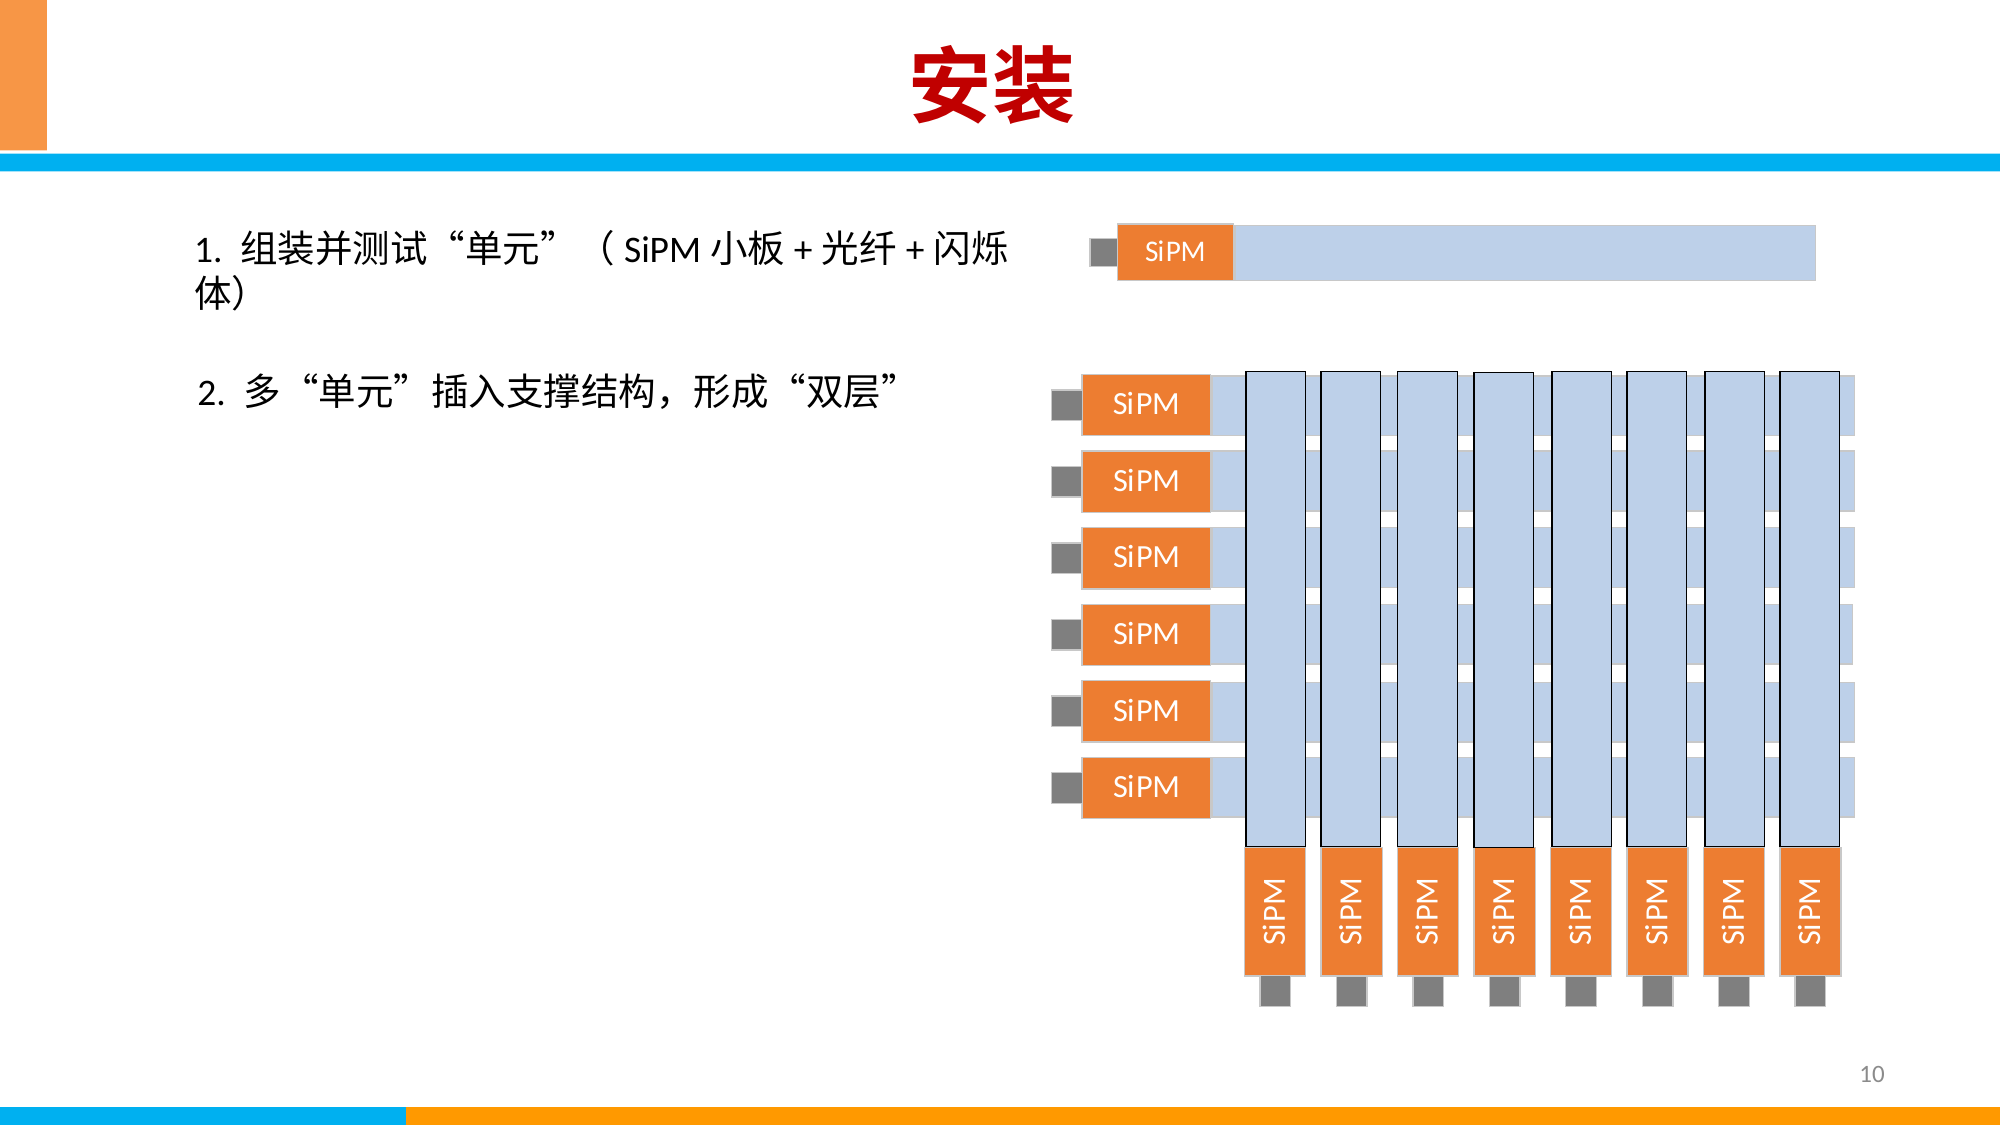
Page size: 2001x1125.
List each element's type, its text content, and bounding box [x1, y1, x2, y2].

picture [1043, 362, 1861, 1012]
picture [1082, 216, 1821, 288]
text_box 1. 组装并测试“单元”（SiPM小板+光纤+闪烁体） [179, 218, 1083, 323]
text_box 2. 多“单元”插入支撑结构，形成“双层” [182, 360, 977, 421]
title 安装 [109, 23, 1875, 143]
slide_number 10 [1433, 1042, 1900, 1103]
